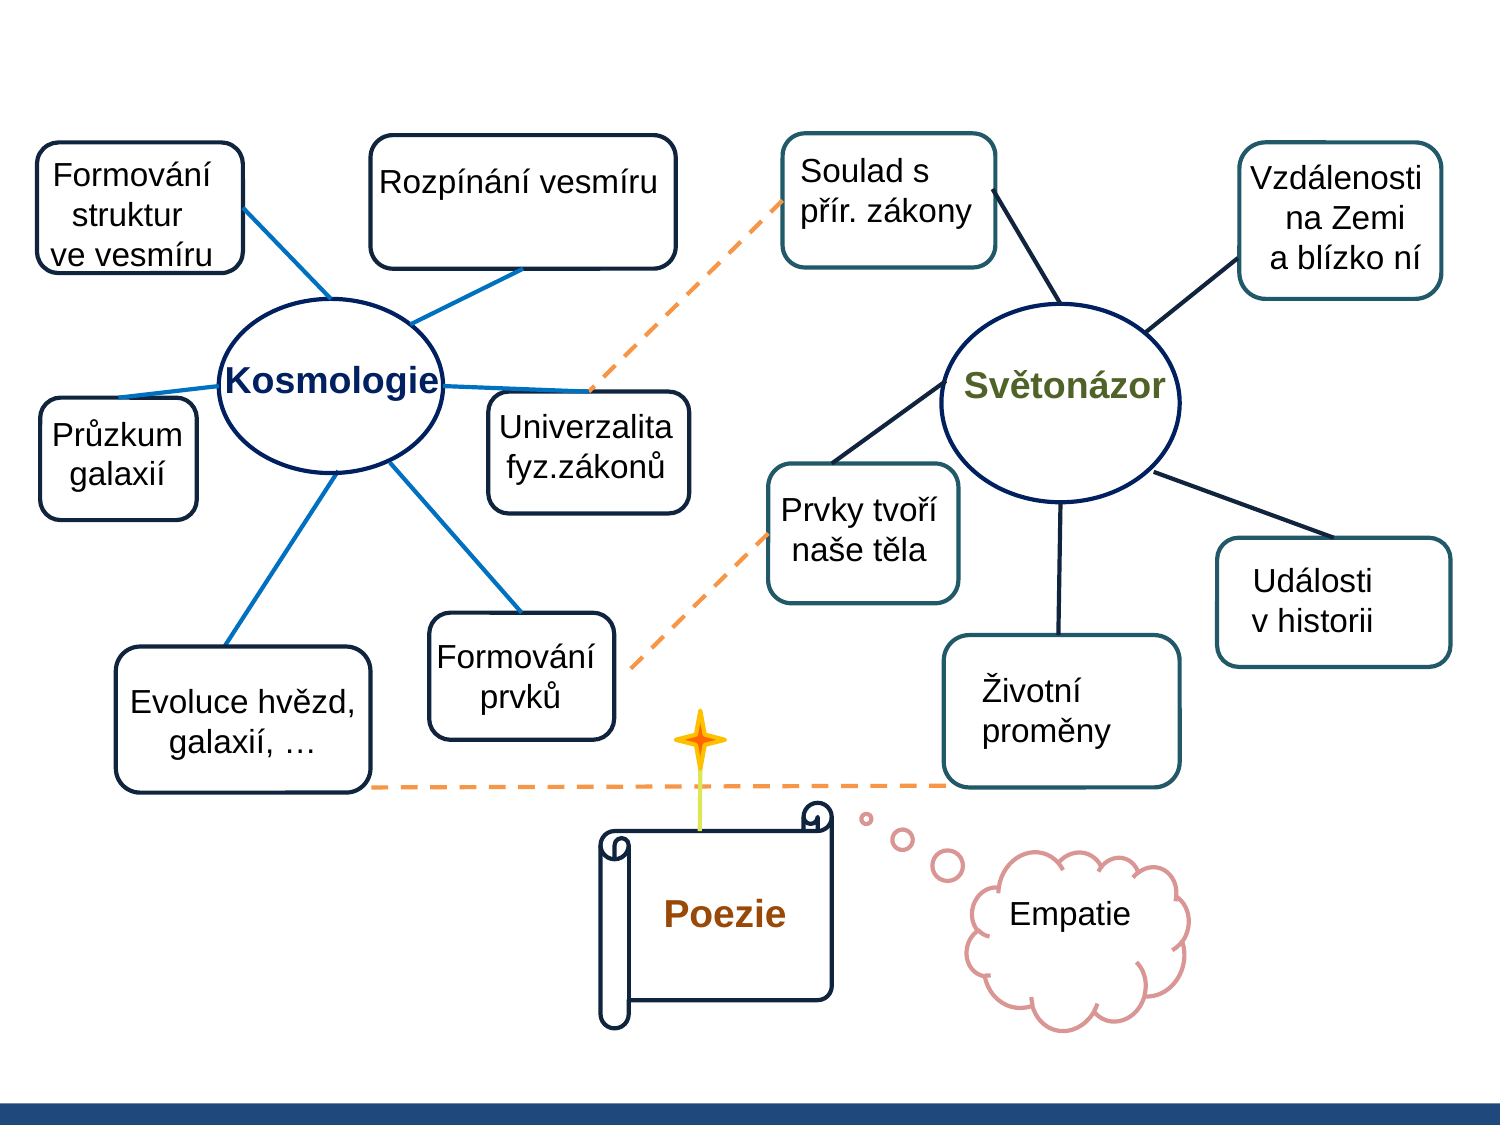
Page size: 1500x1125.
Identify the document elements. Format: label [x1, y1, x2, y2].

text_box [31, 133, 1458, 1033]
